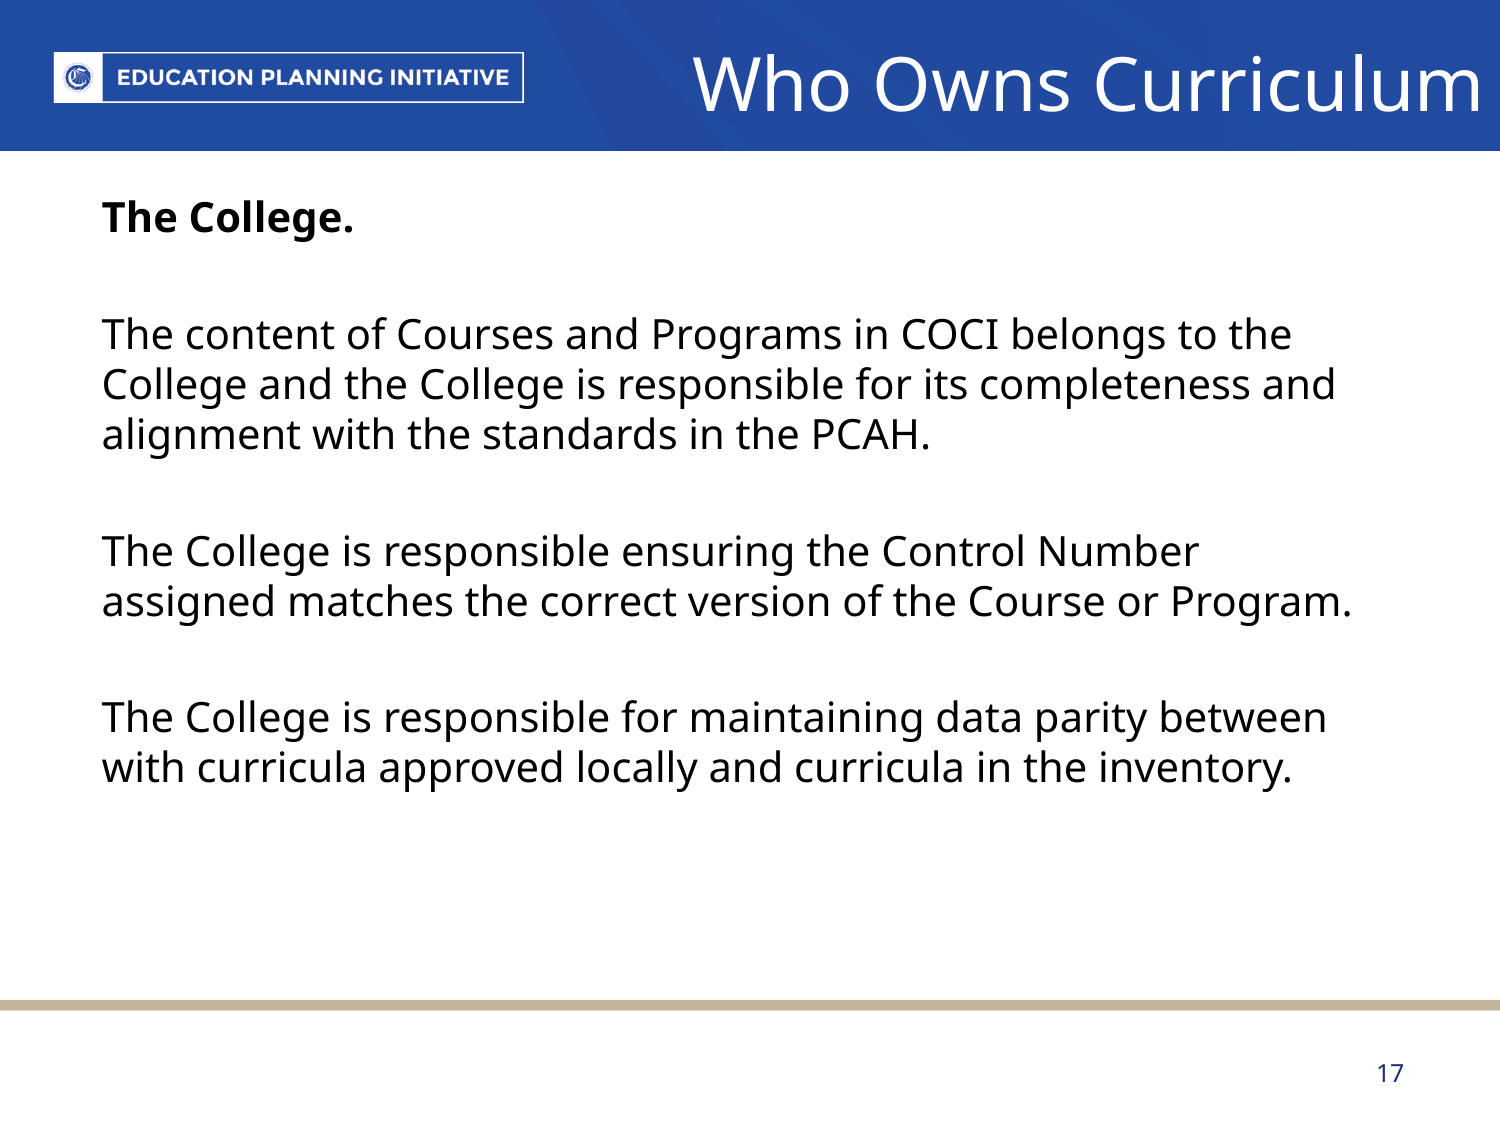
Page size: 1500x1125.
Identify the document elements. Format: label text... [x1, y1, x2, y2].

picture [0, 0, 1500, 1125]
title Who Owns Curriculum [206, 22, 1500, 140]
list The College. The content of Courses and Programs in COCI belongs to the College and the College is responsible for its completeness and alignment with the standards in the PCAH. The College is responsible ensuring the Control Number assigned matches the correct version of the Course or Program. The College is responsible for maintaining data parity between with curricula approved locally and curricula in the inventory. [86, 183, 1381, 898]
